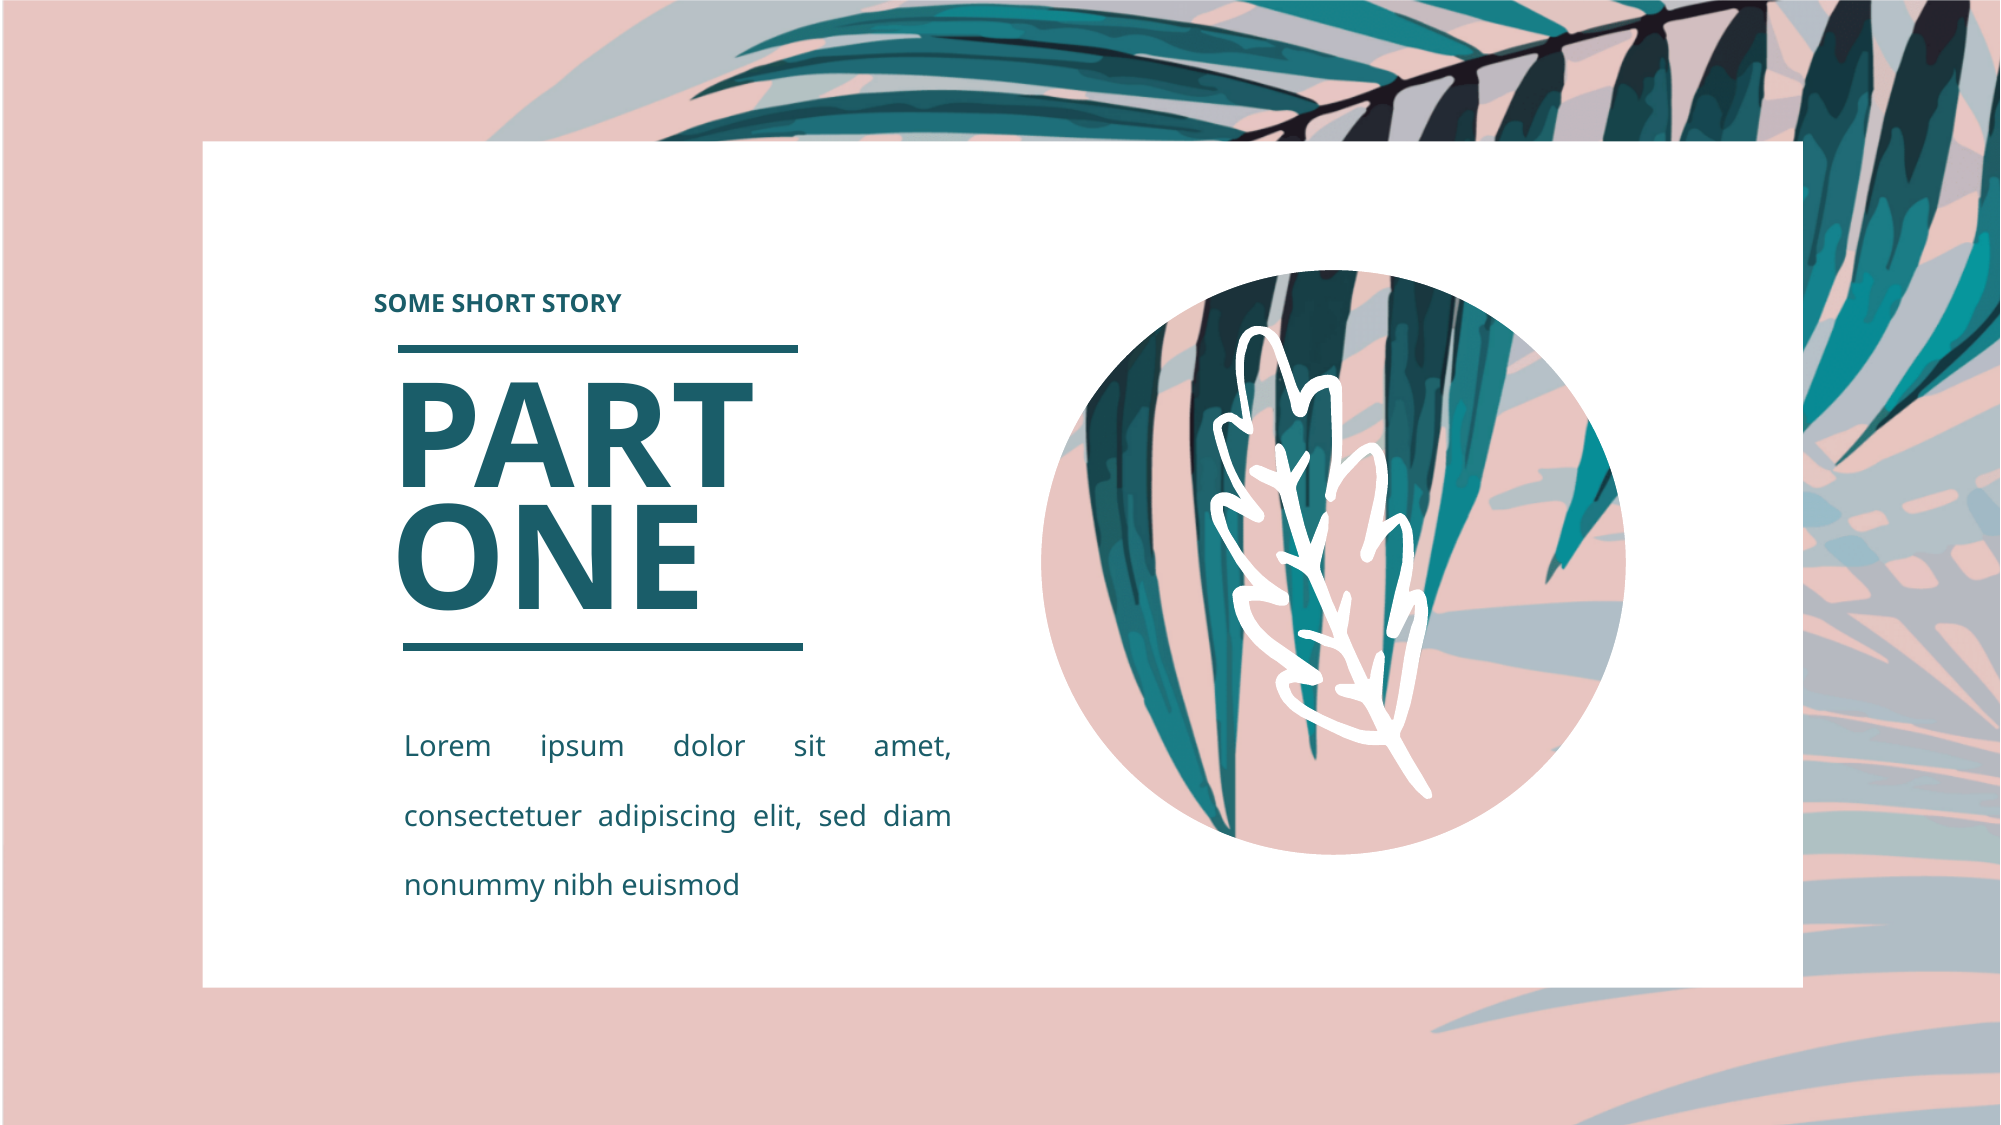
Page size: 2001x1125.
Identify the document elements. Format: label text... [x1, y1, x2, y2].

text_box Lorem ipsum dolor sit amet, consectetuer adipiscing elit, sed diam nonummy nibh euismod [389, 684, 442, 874]
text_box PART ONE [375, 381, 442, 642]
text_box [202, 141, 442, 988]
text_box SOME SHORT STORY [358, 265, 442, 326]
text_box [1572, 141, 1803, 988]
picture [3, 0, 2000, 1125]
